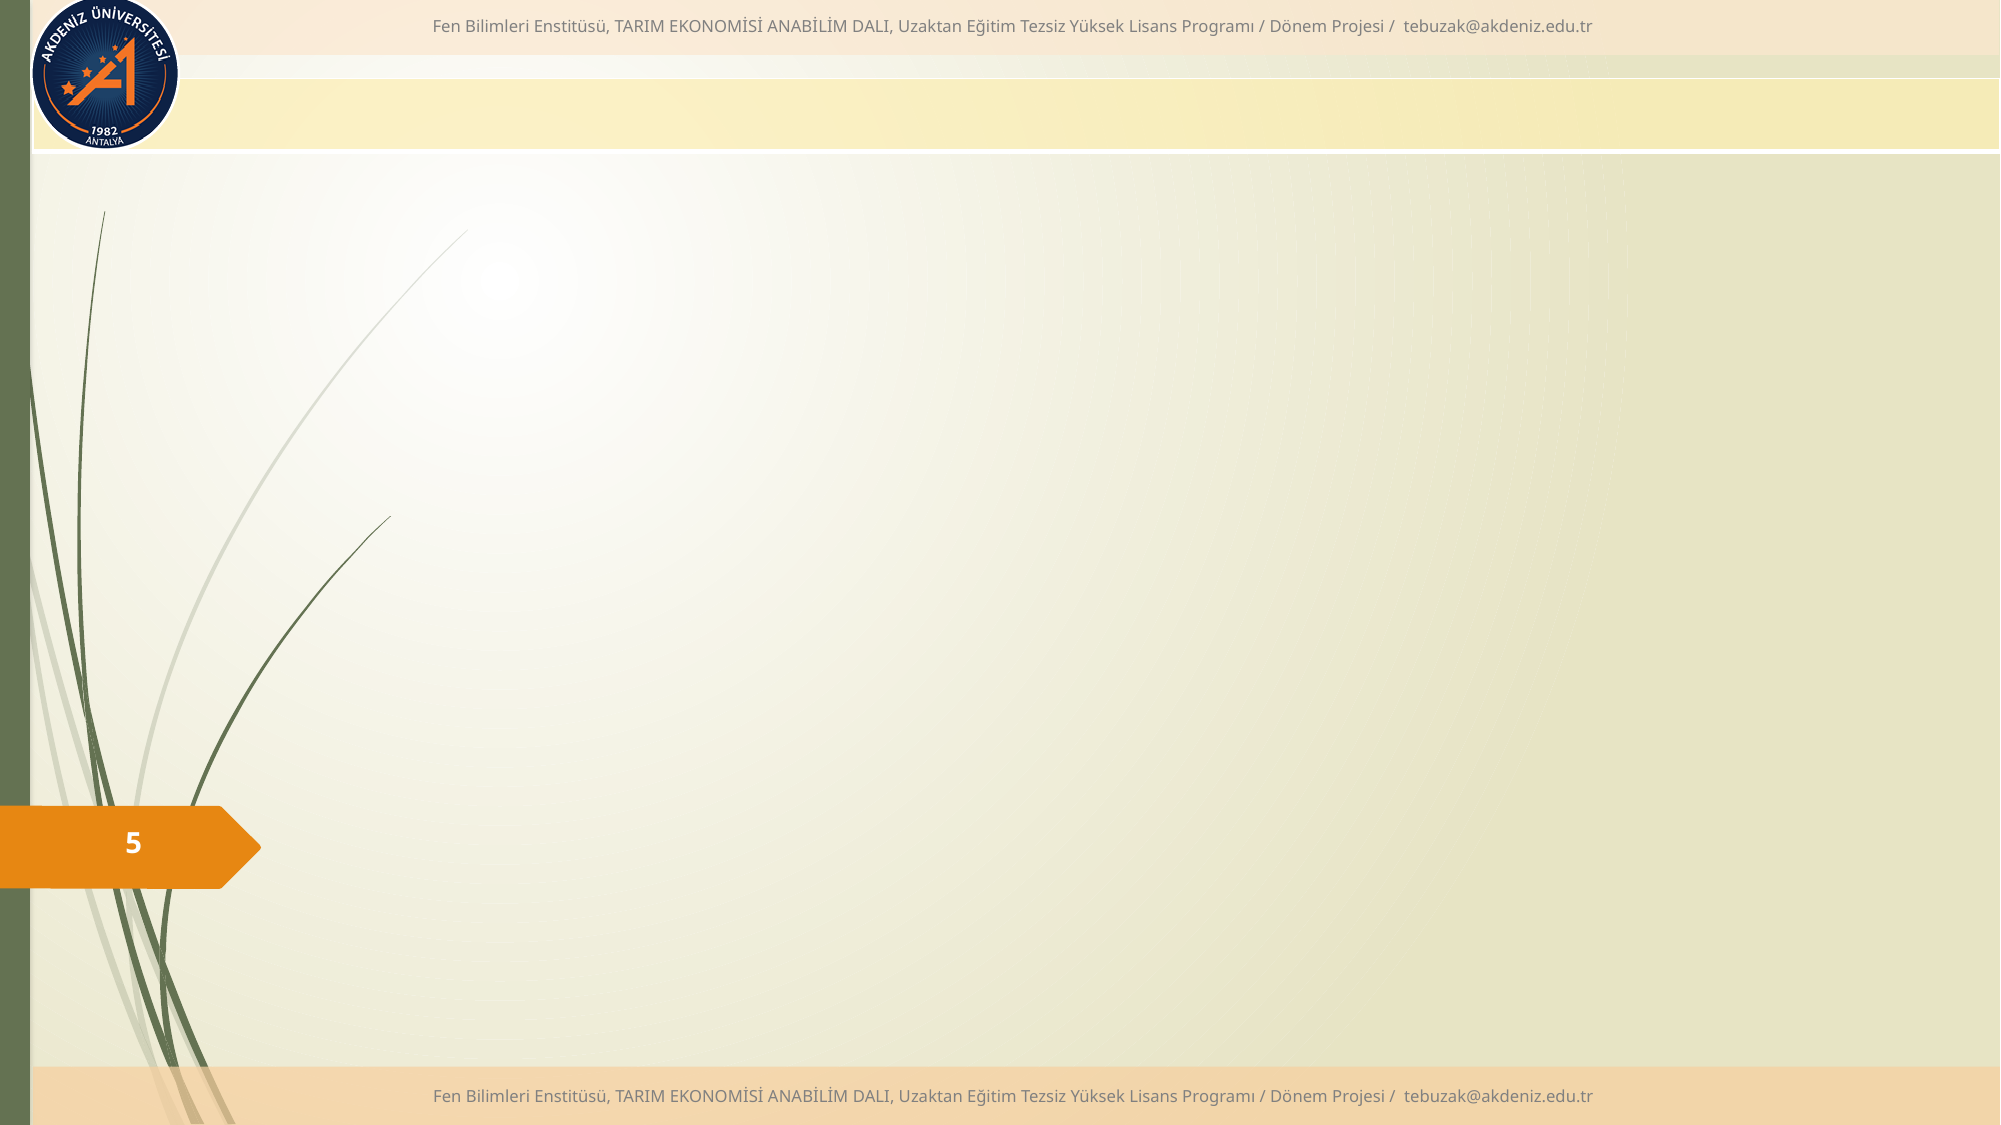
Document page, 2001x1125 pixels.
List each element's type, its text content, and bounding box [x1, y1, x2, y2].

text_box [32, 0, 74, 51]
text_box Fen Bilimleri Enstitüsü, TARIM EKONOMİSİ ANABİLİM DALI, Uzaktan Eğitim Tezsiz Yüksek Lisans Programı / Dönem Projesi / tebuzak@akdeniz.edu.tr [33, 1066, 2000, 1125]
table_header [131, 79, 1999, 149]
text_box Fen Bilimleri Enstitüsü, TARIM EKONOMİSİ ANABİLİM DALI, Uzaktan Eğitim Tezsiz Yüksek Lisans Programı / Dönem Projesi / tebuzak@akdeniz.edu.tr [137, 0, 2000, 55]
text_box [30, 0, 181, 153]
slide_number 5 [88, 820, 179, 869]
table_header [34, 102, 79, 149]
text_box [381, 188, 1651, 1006]
